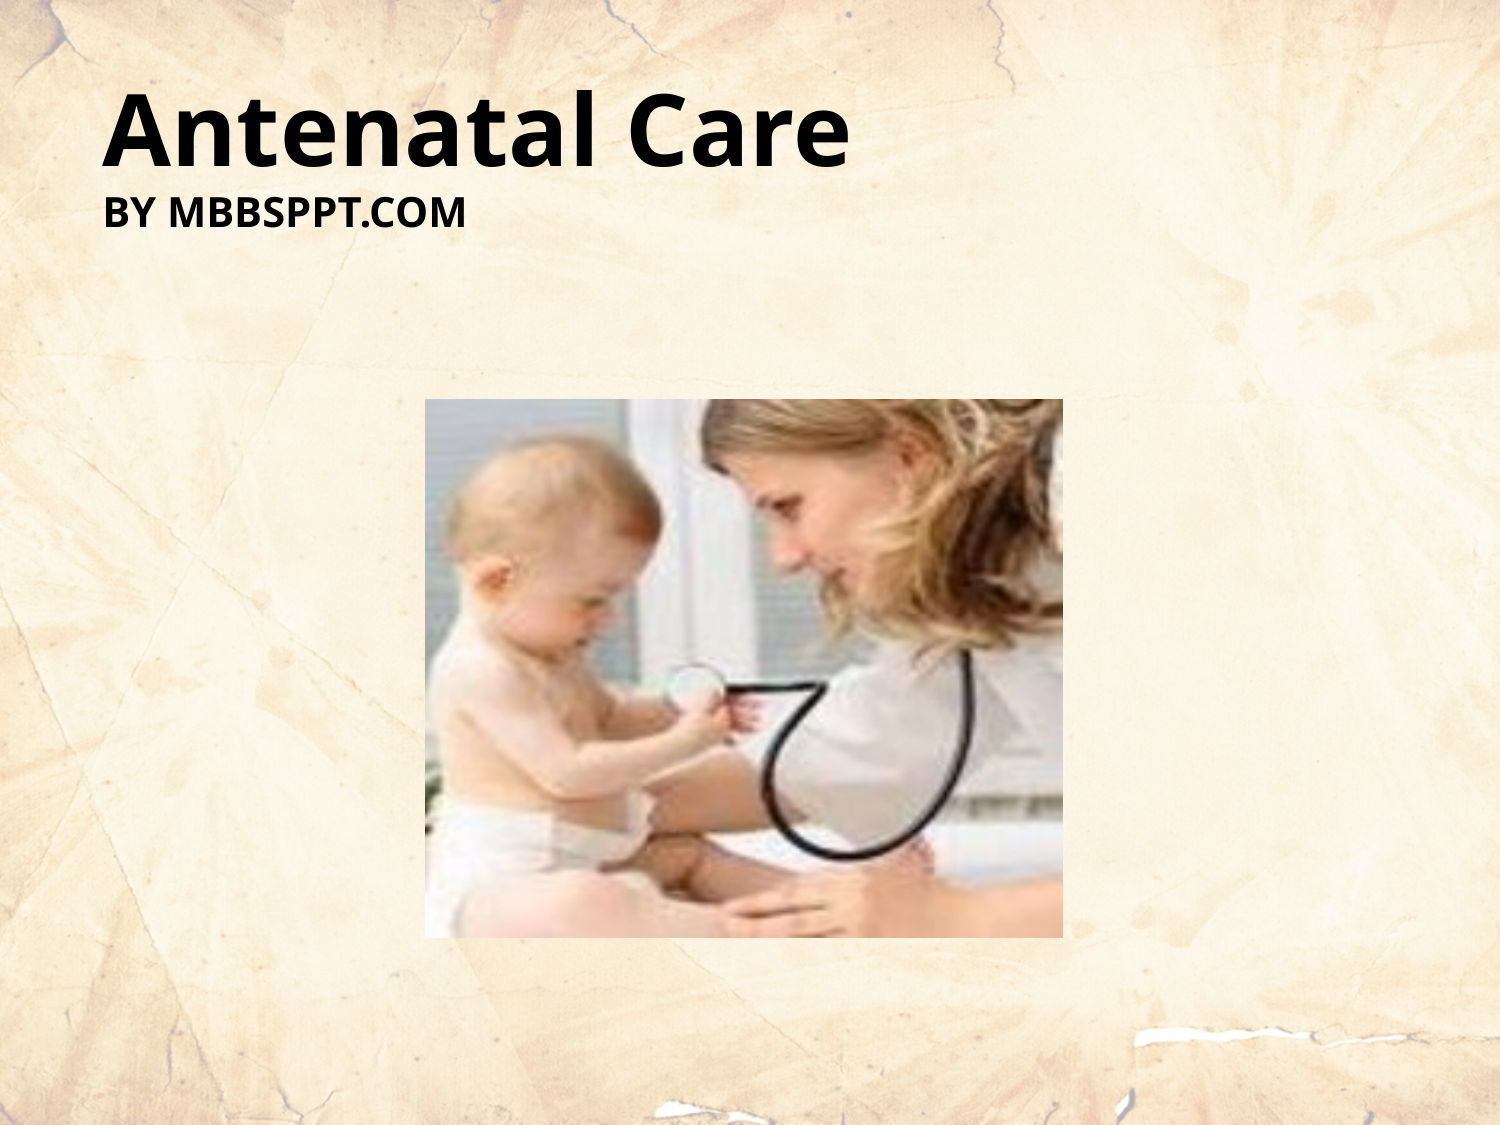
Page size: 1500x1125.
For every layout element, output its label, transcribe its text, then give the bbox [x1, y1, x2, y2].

picture [424, 399, 1063, 938]
text_box Antenatal Care BY MBBSPPT.COM [87, 58, 1150, 244]
